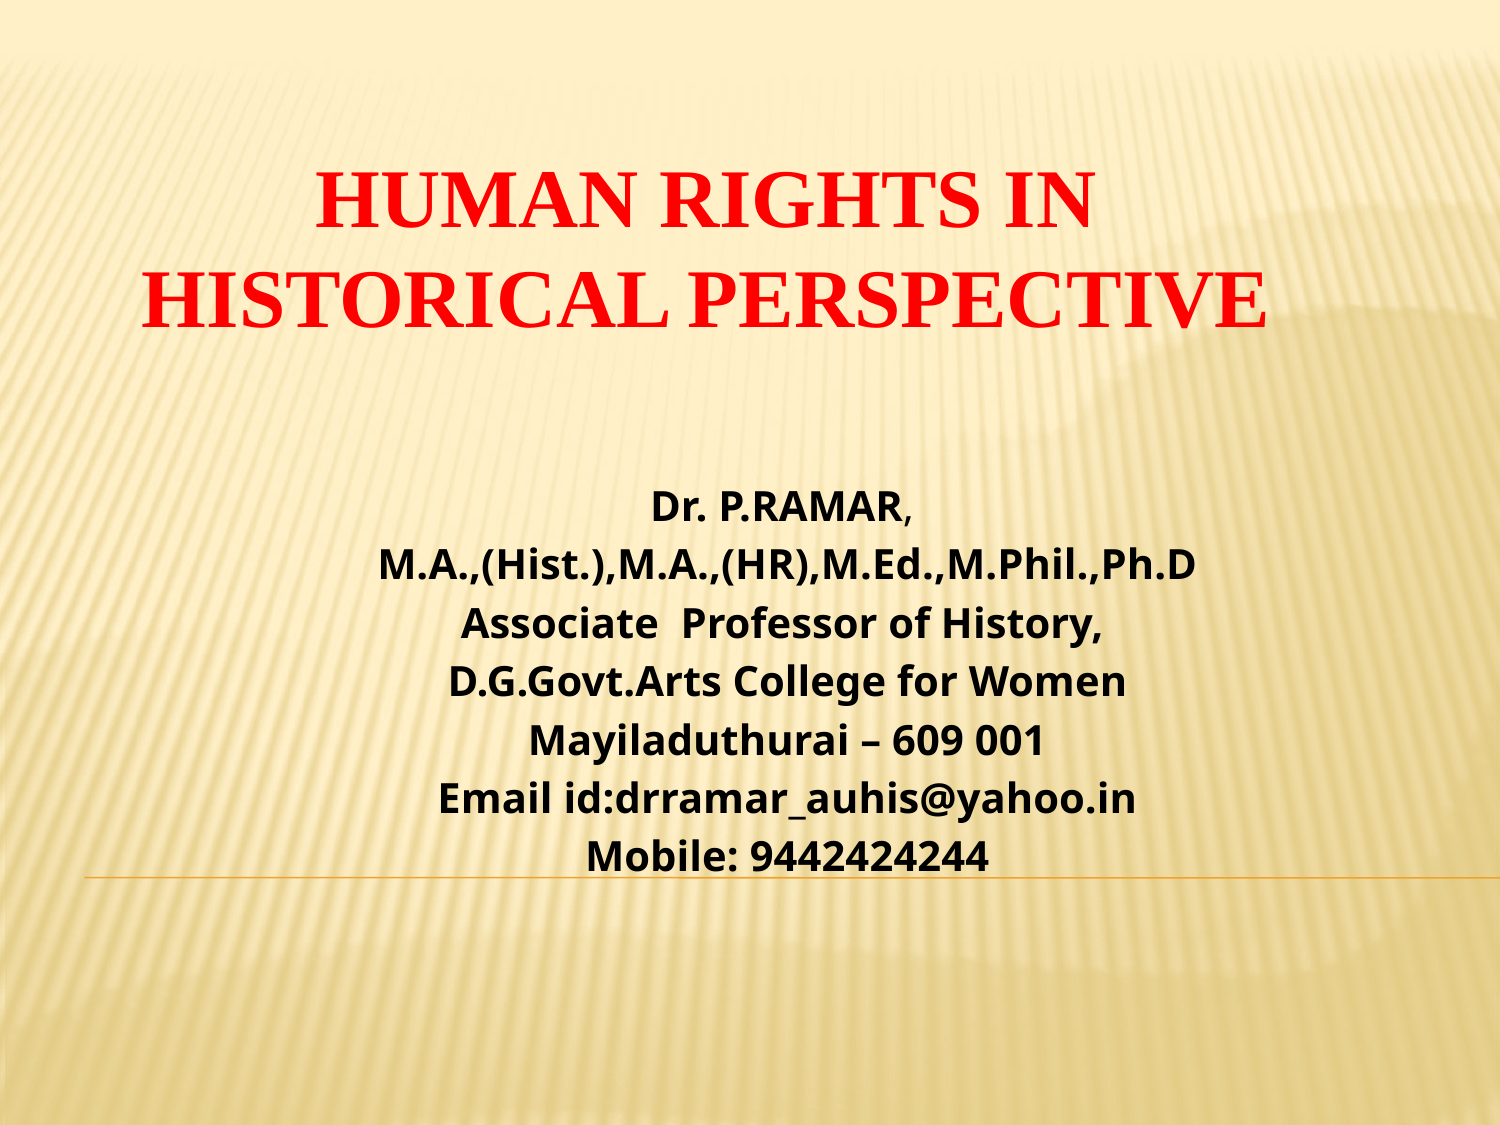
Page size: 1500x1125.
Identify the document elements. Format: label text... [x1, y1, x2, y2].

text_box Human Rights in Historical Perspective [74, 137, 1338, 438]
text_box [49, 254, 1475, 913]
